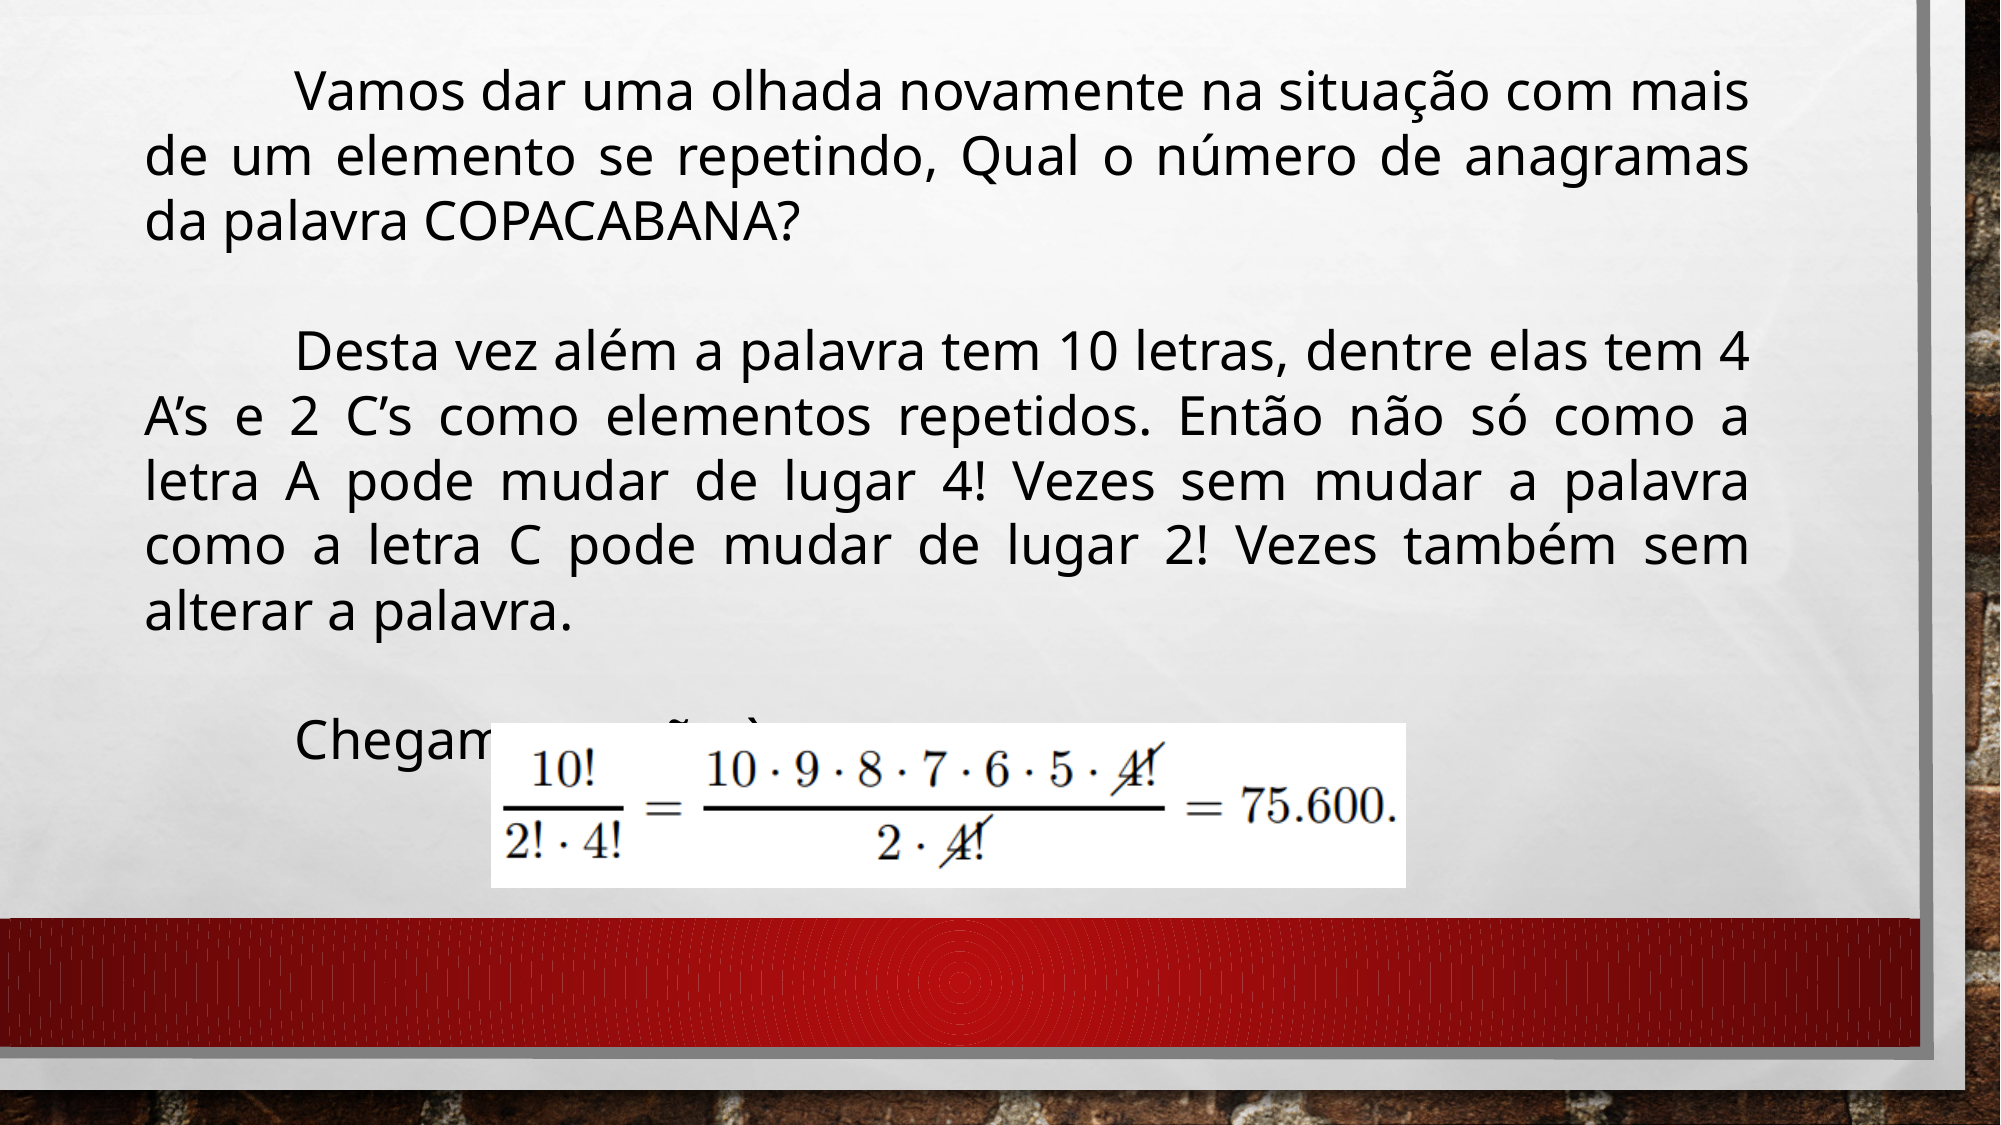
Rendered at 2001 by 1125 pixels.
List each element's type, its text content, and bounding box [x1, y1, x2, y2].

text_box Vamos dar uma olhada novamente na situação com mais de um elemento se repetindo, Qual o número de anagramas da palavra COPACABANA? Desta vez além a palavra tem 10 letras, dentre elas tem 4 A’s e 2 C’s como elementos repetidos. Então não só como a letra A pode mudar de lugar 4! Vezes sem mudar a palavra como a letra C pode mudar de lugar 2! Vezes também sem alterar a palavra. Chegamos então à: [130, 48, 1768, 844]
picture [491, 723, 1407, 888]
picture [0, 0, 2000, 1125]
